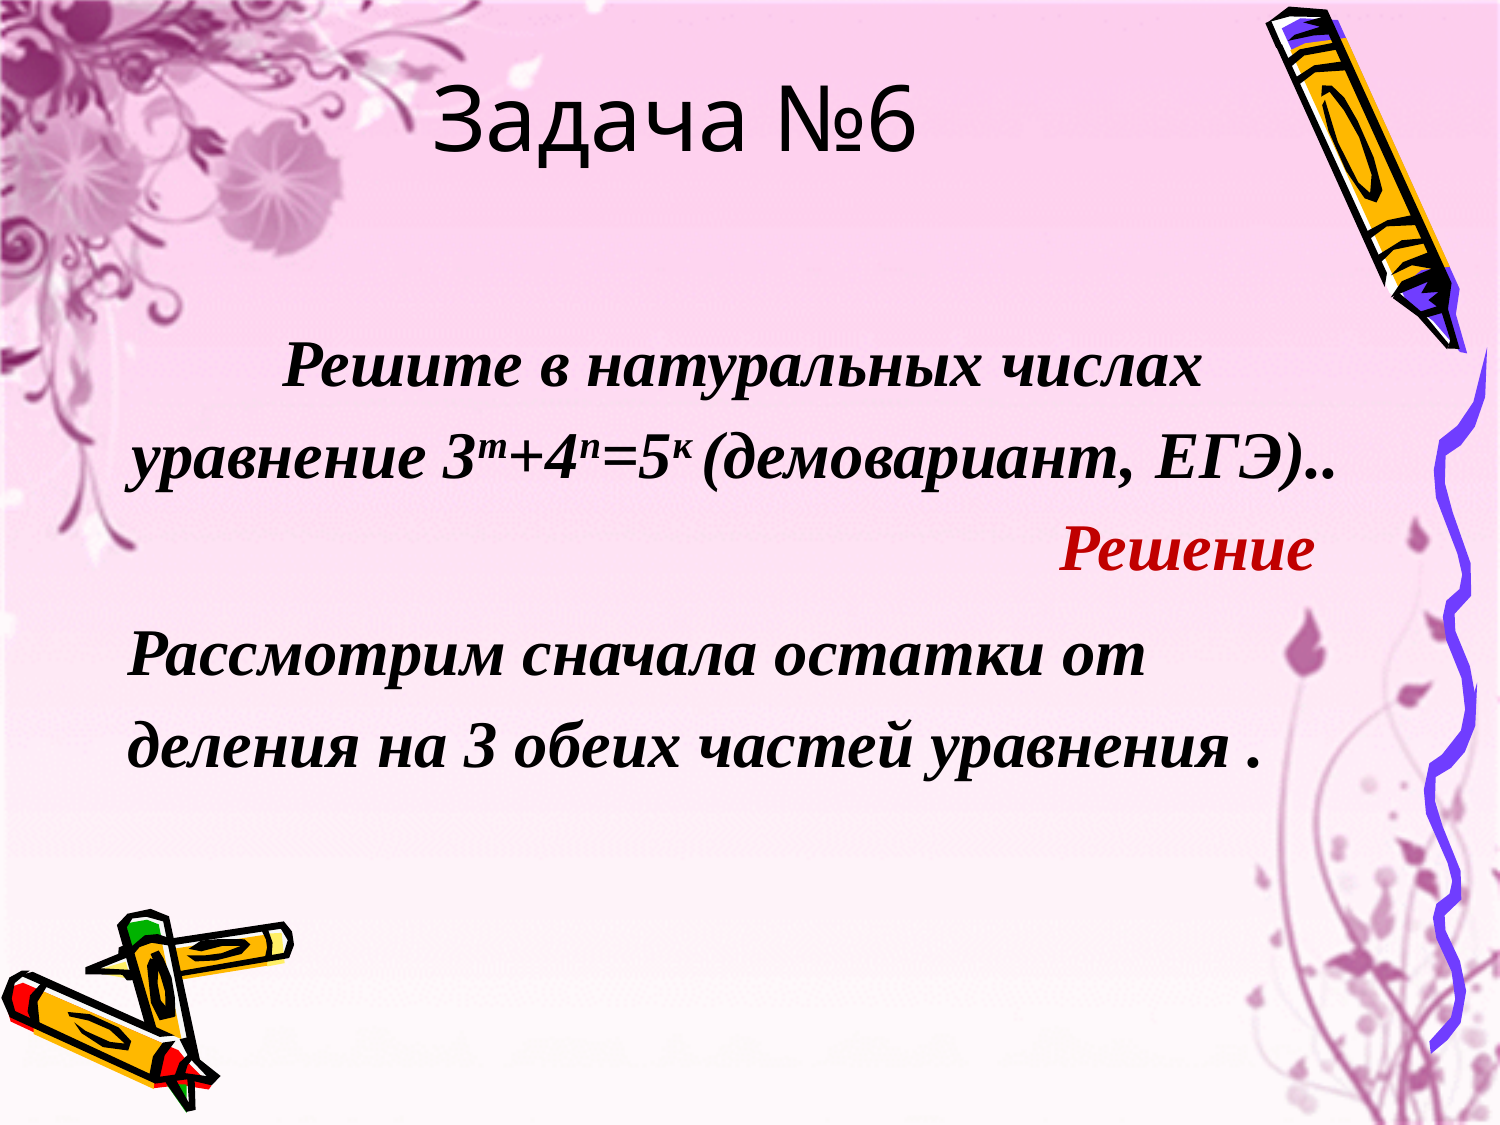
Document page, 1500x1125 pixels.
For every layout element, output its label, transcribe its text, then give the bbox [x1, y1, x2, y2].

list Решите в натуральных числах уравнение 3m+4n=5к (демовариант, ЕГЭ).. Решение Рассмотрим сначала остатки от деления на 3 обеих частей уравнения . [112, 299, 1375, 900]
picture [0, 0, 1500, 1125]
title Задача №6 [112, 24, 1240, 288]
